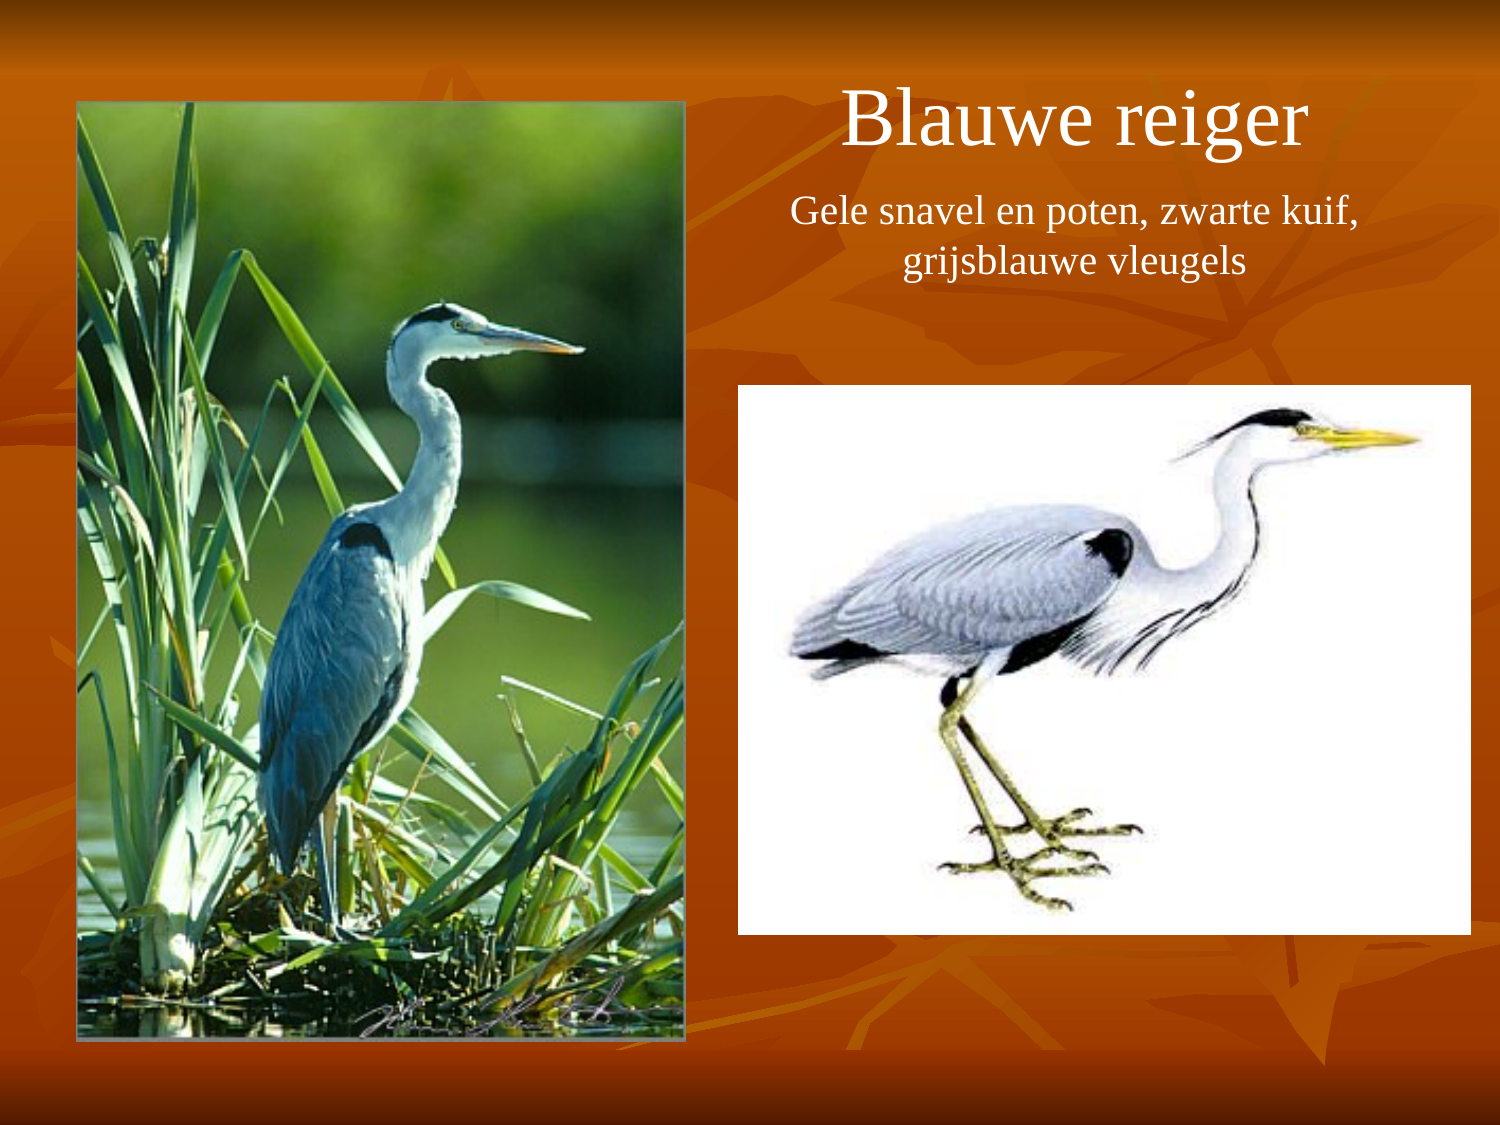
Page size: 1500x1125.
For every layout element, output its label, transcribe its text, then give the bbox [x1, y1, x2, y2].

picture [737, 385, 1471, 935]
picture [76, 101, 686, 1043]
text_box Blauwe reiger Gele snavel en poten, zwarte kuif, grijsblauwe vleugels [679, 54, 1471, 291]
